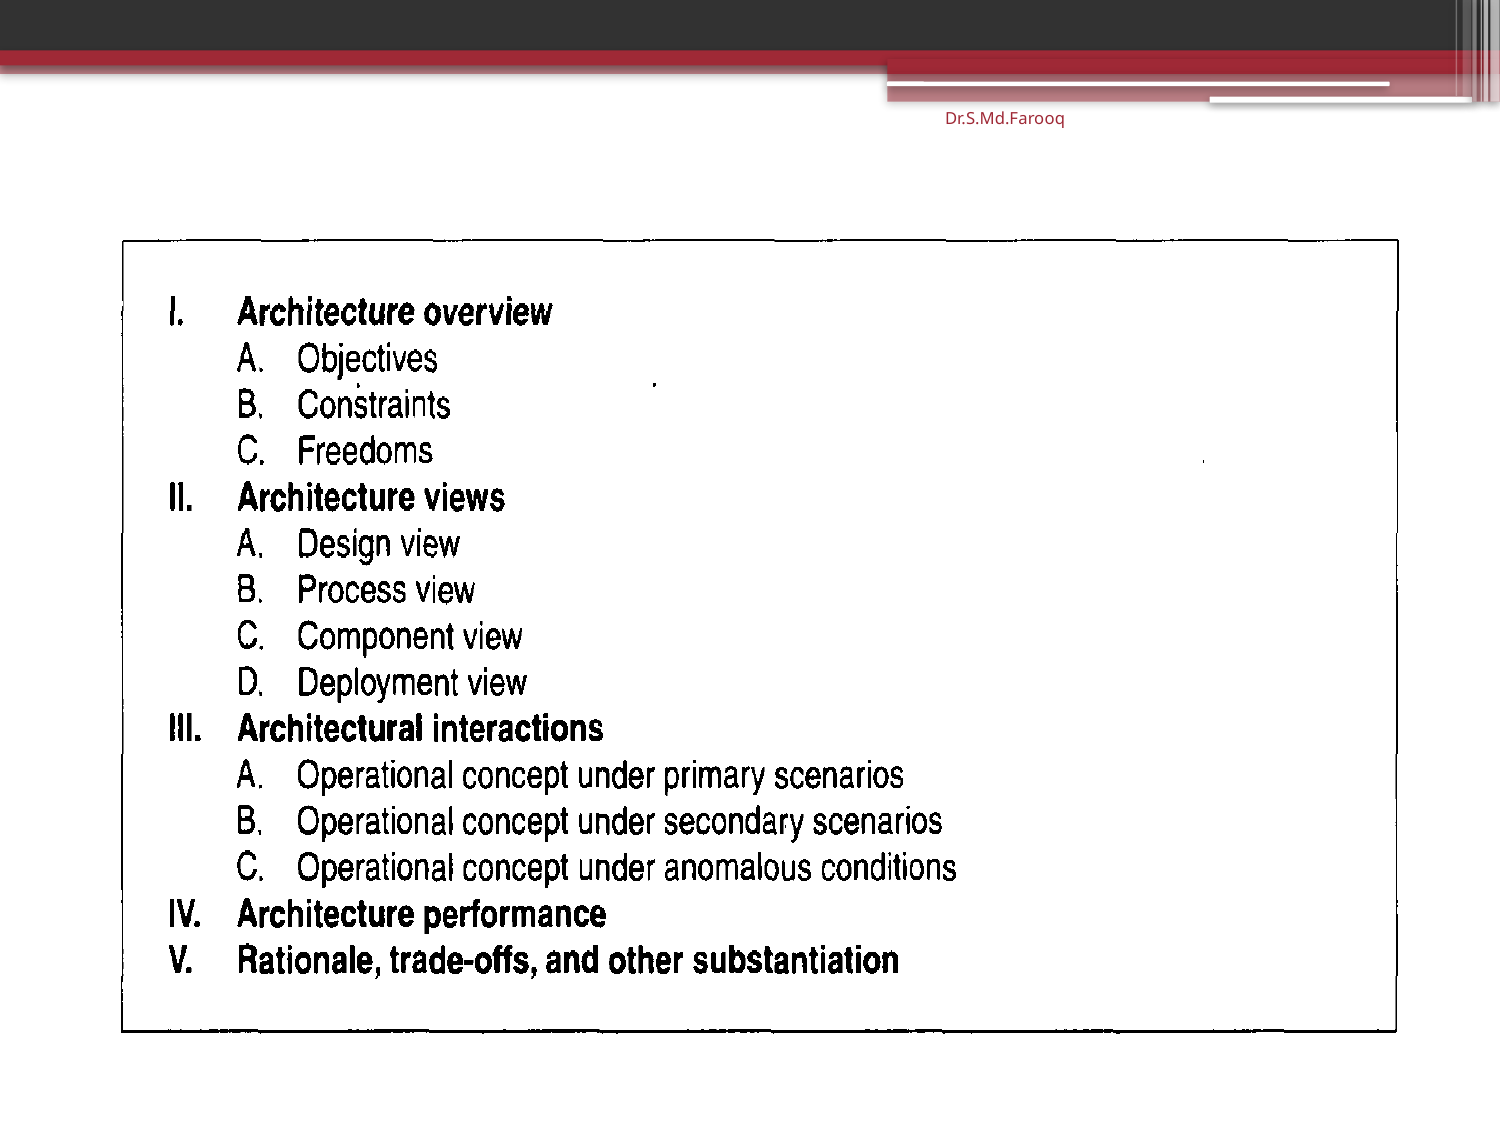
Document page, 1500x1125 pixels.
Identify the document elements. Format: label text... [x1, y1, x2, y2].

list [74, 224, 1426, 1038]
footer Dr.S.Md.Farooq [862, 100, 1080, 176]
